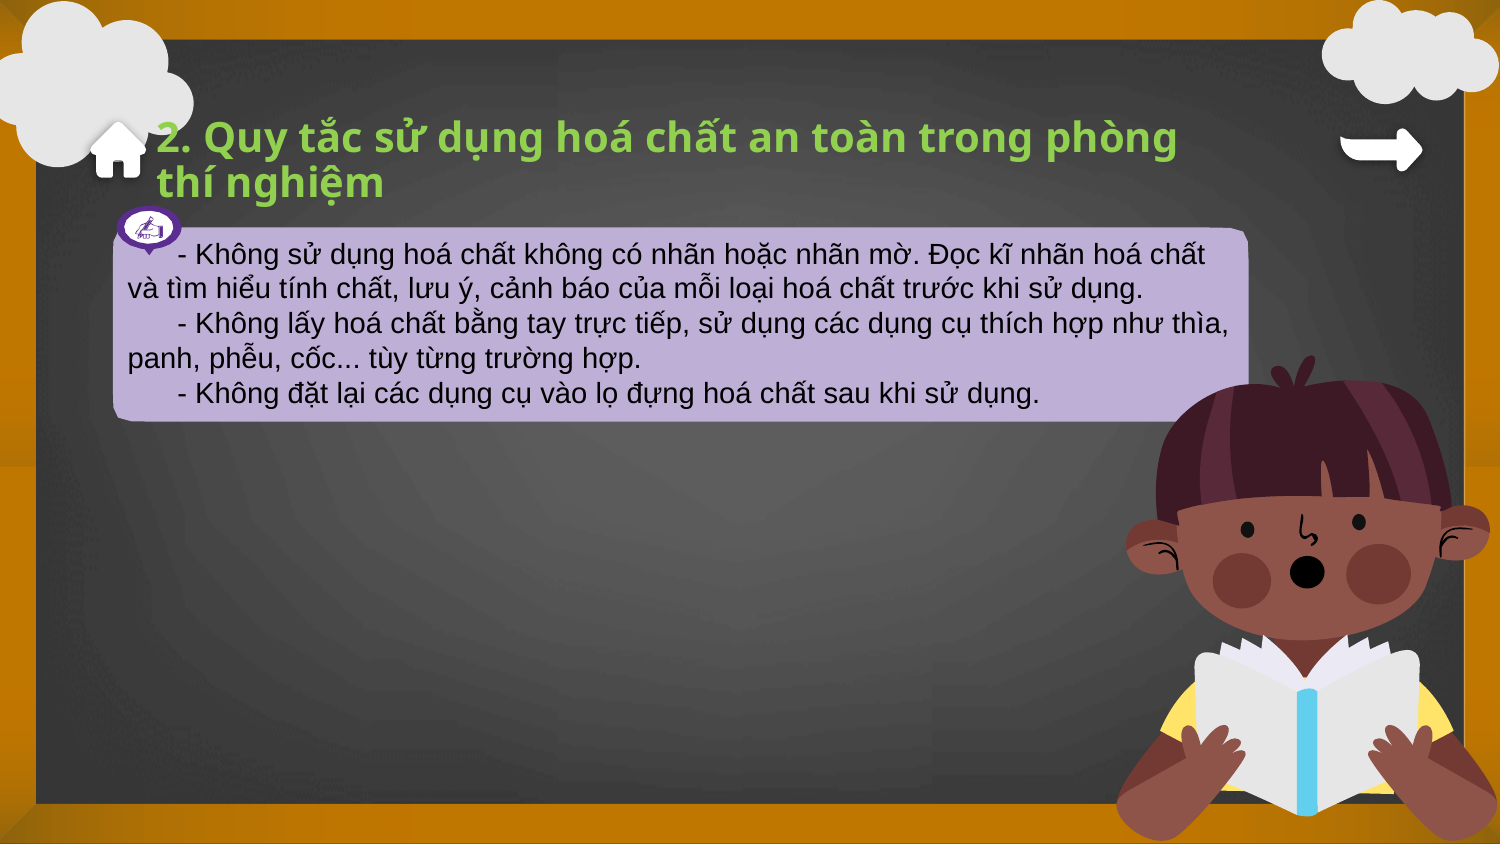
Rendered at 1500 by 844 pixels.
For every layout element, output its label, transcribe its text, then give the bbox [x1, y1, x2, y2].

picture [0, 0, 1500, 355]
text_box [1113, 355, 1500, 841]
text_box [0, 1, 194, 168]
text_box [1321, 0, 1499, 105]
text_box 2. Quy tắc sử dụng hoá chất an toàn trong phòng thí nghiệm [141, 114, 1249, 205]
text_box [112, 205, 1249, 422]
text_box [1340, 128, 1423, 172]
text_box [90, 121, 141, 178]
picture [0, 120, 1500, 844]
